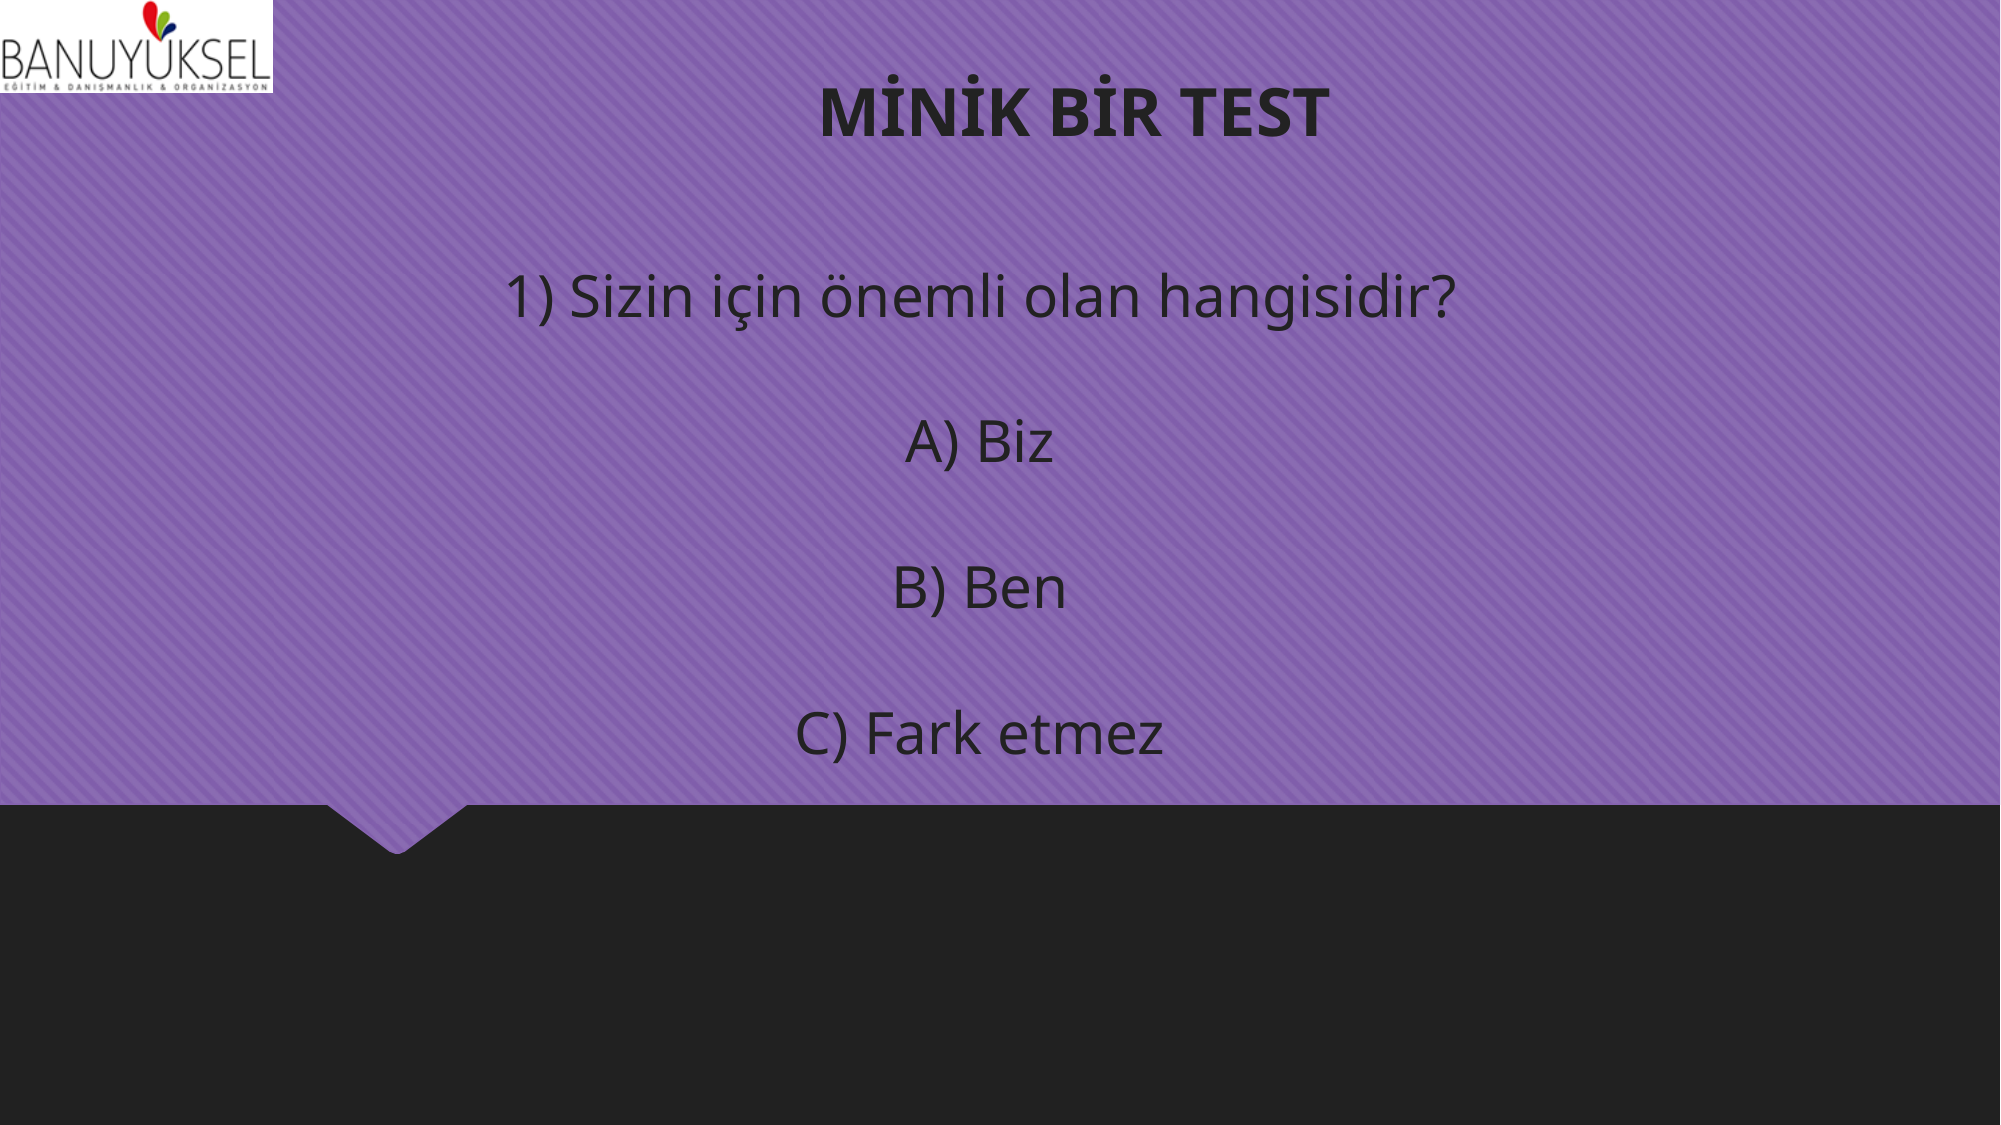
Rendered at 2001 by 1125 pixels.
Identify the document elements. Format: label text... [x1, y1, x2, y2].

text_box MİNİK BİR TEST [349, 22, 1800, 158]
picture [0, 0, 273, 93]
text_box 1) Sizin için önemli olan hangisidir? A) Biz B) Ben C) Fark etmez [363, 216, 1597, 774]
